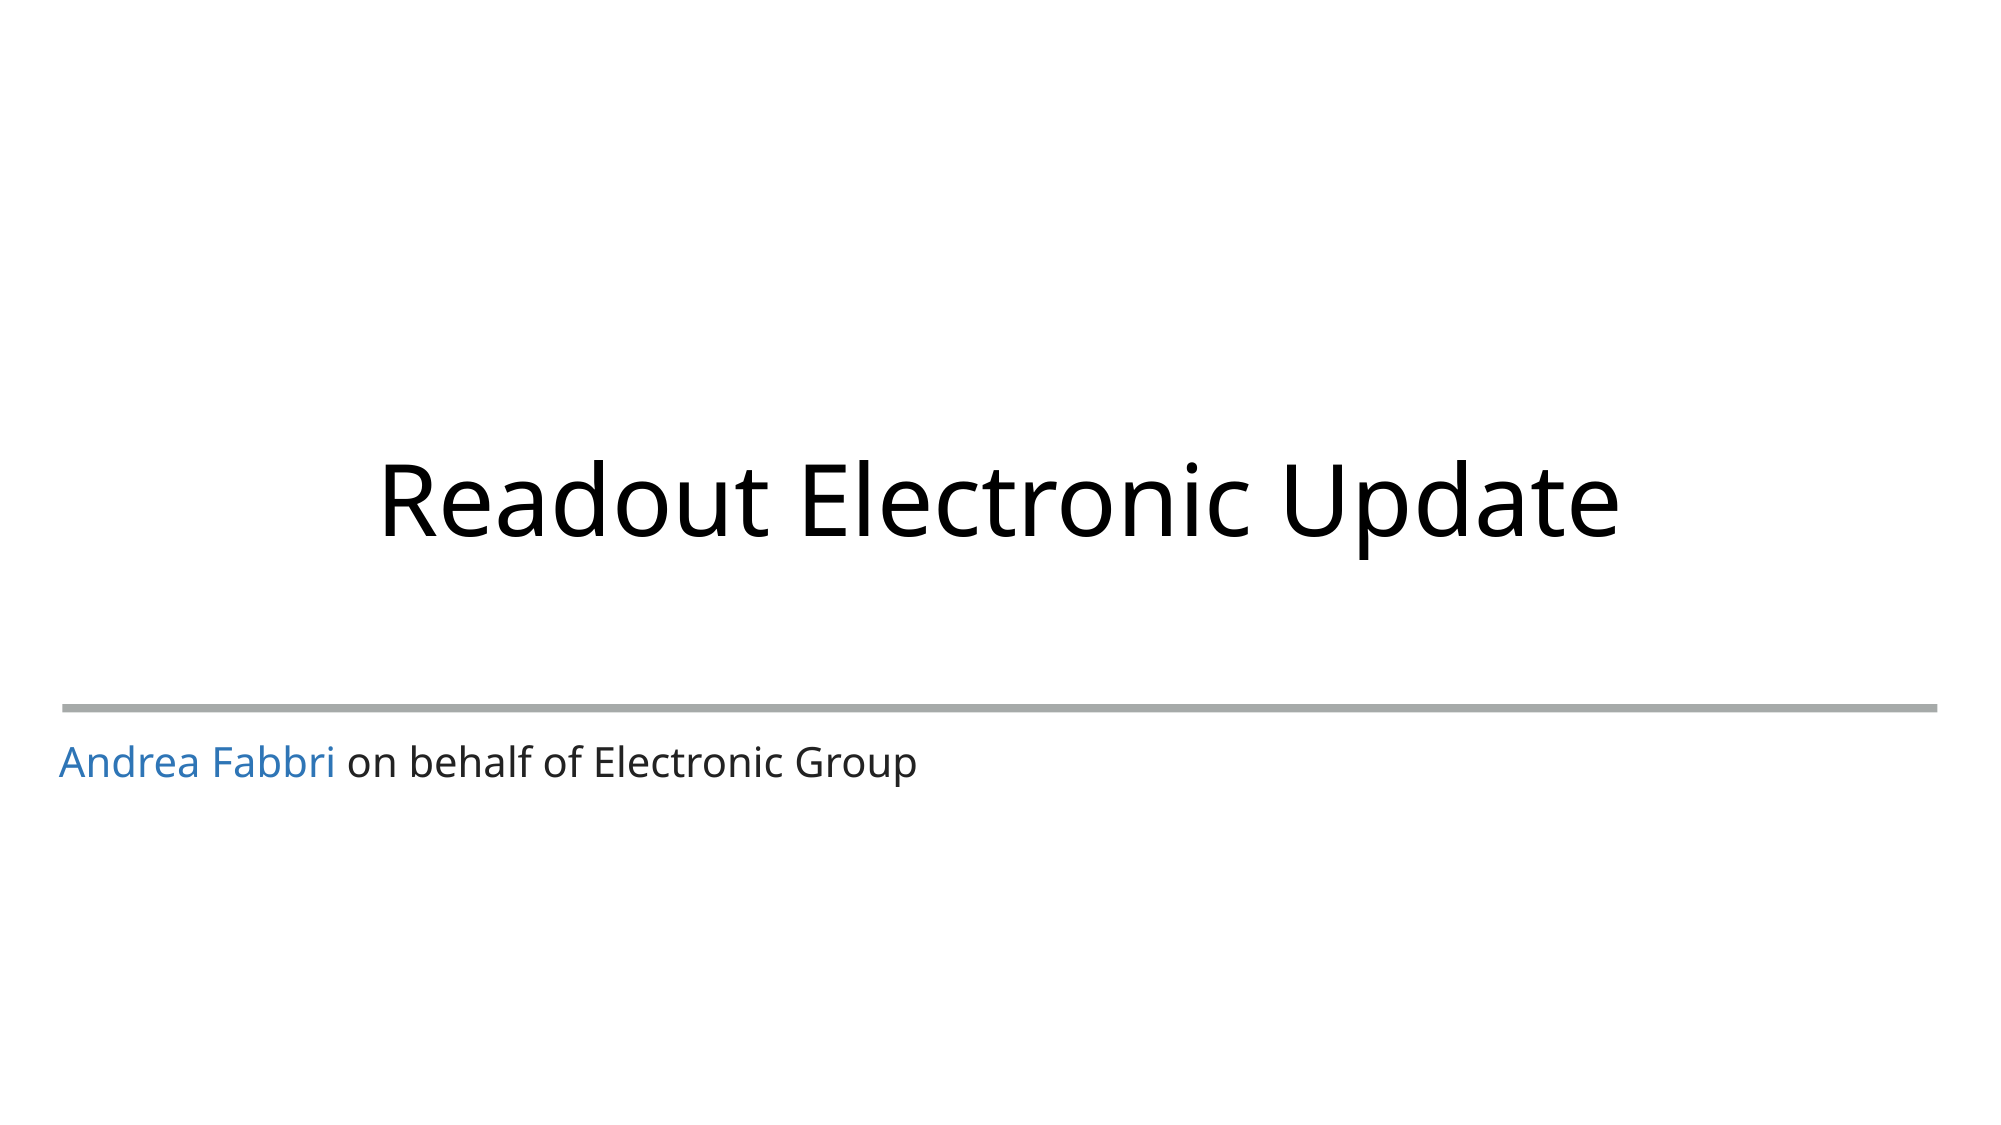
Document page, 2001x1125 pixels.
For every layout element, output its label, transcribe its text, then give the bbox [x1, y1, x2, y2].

title Readout Electronic Update [0, 306, 2000, 701]
text_box Andrea Fabbri on behalf of Electronic Group [53, 729, 1608, 792]
